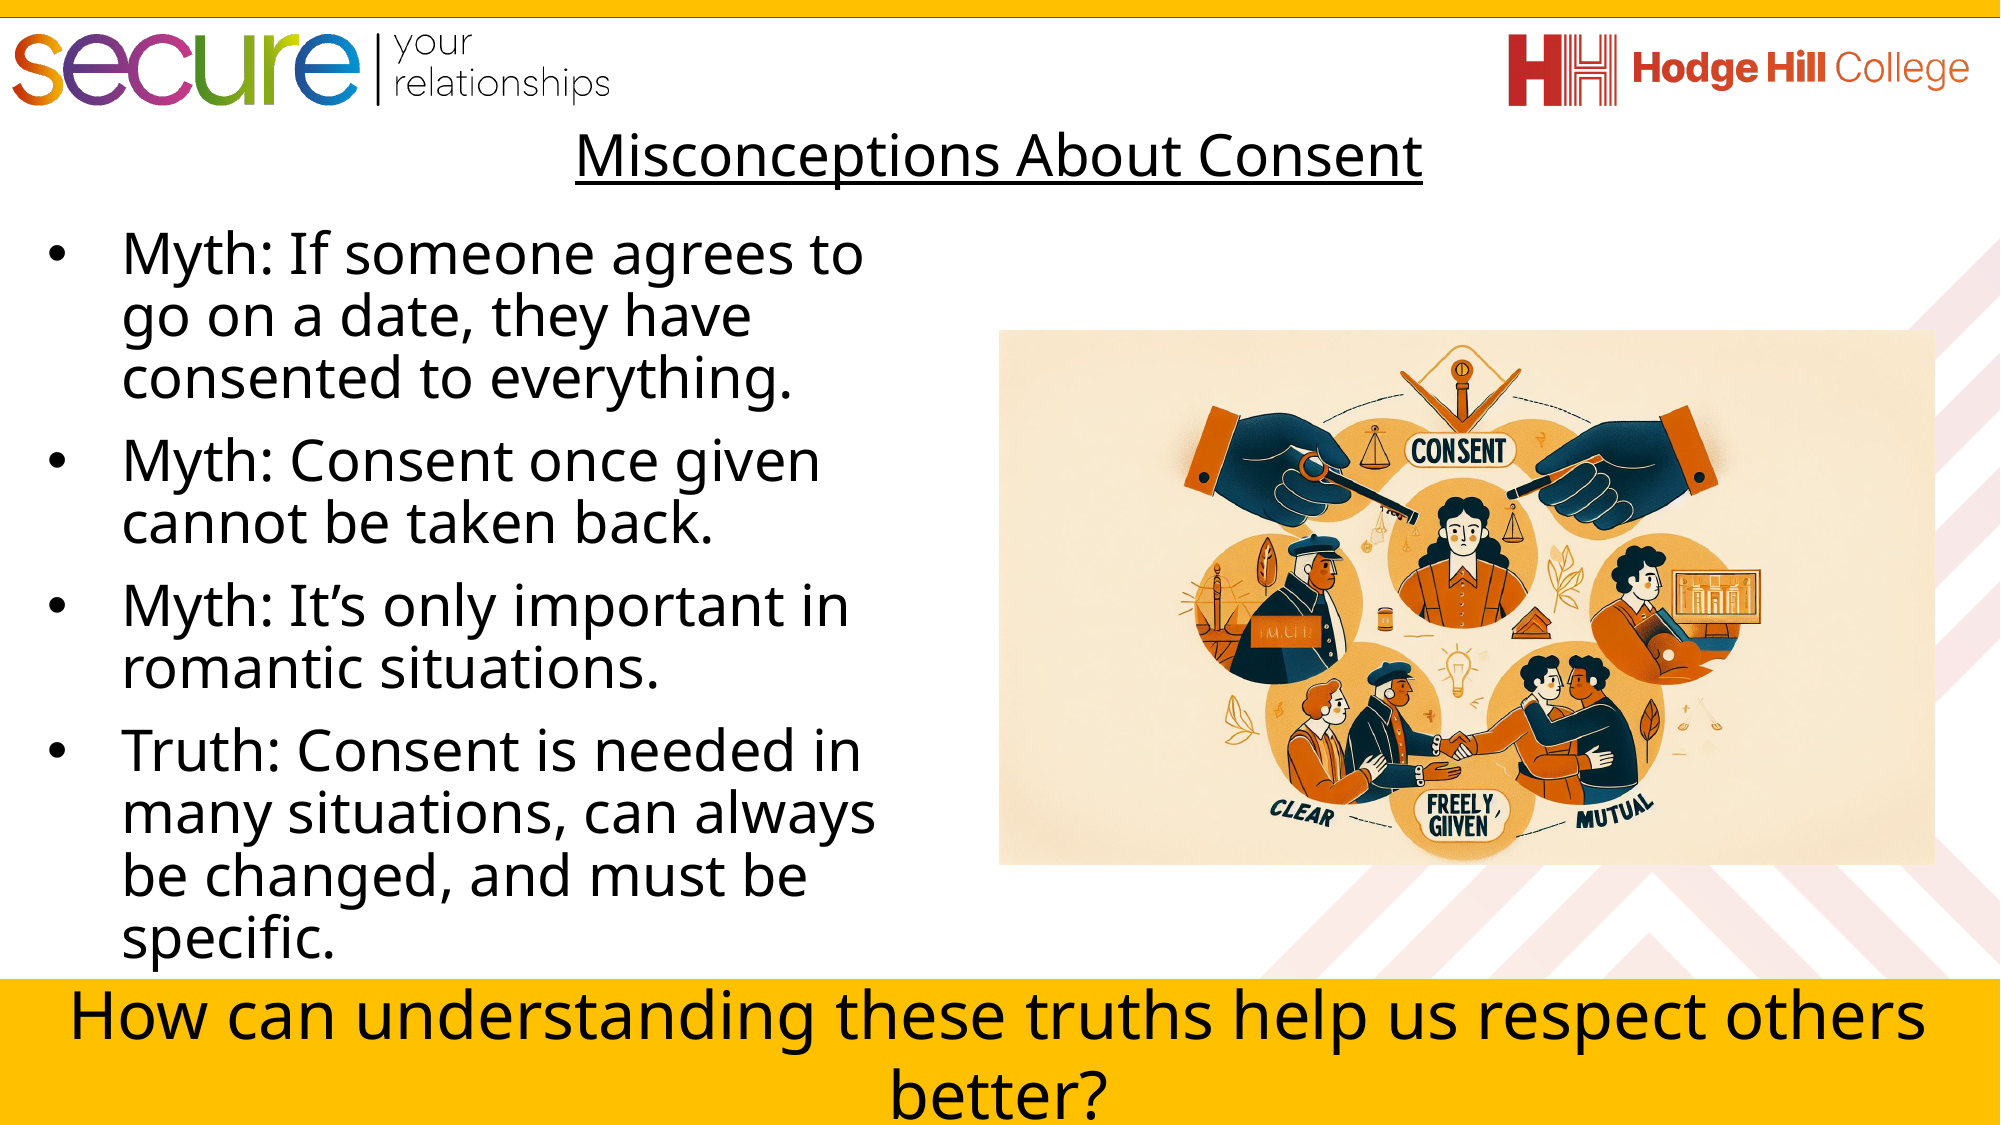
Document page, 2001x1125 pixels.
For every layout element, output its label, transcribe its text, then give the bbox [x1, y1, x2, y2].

list Misconceptions About Consent [174, 118, 1824, 205]
list Myth: If someone agrees to go on a date, they have consented to everything. Myth: Consent once given cannot be taken back. Myth: It’s only important in romantic situations. Truth: Consent is needed in many situations, can always be changed, and must be specific. [32, 215, 951, 979]
picture [1508, 34, 1969, 106]
picture [12, 33, 609, 106]
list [999, 330, 1935, 865]
text_box How can understanding these truths help us respect others better? [0, 979, 2000, 1125]
